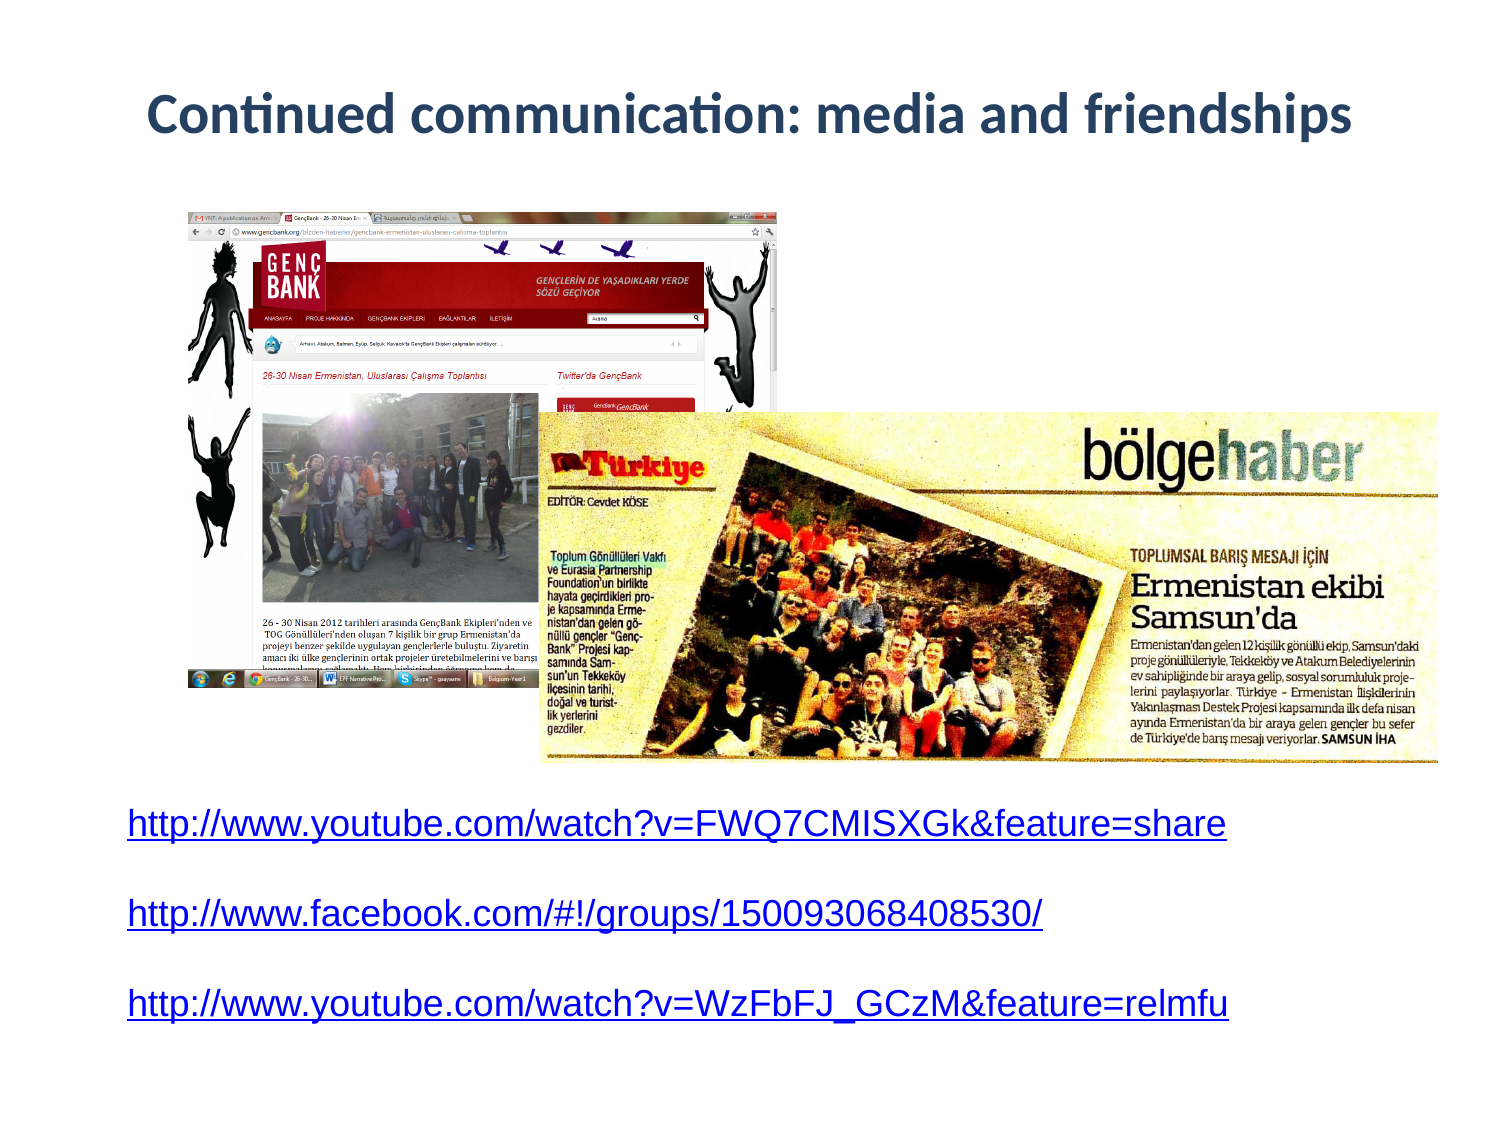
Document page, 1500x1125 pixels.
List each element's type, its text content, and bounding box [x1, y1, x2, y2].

text_box http://www.youtube.com/watch?v=FWQ7CMISXGk&feature=share http://www.facebook.com/#!/groups/150093068408530/ http://www.youtube.com/watch?v=WzFbFJ_GCzM&feature=relmfu [112, 791, 1438, 1125]
title Continued communication: media and friendships [74, 44, 1426, 176]
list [188, 212, 777, 688]
picture [538, 412, 1438, 763]
